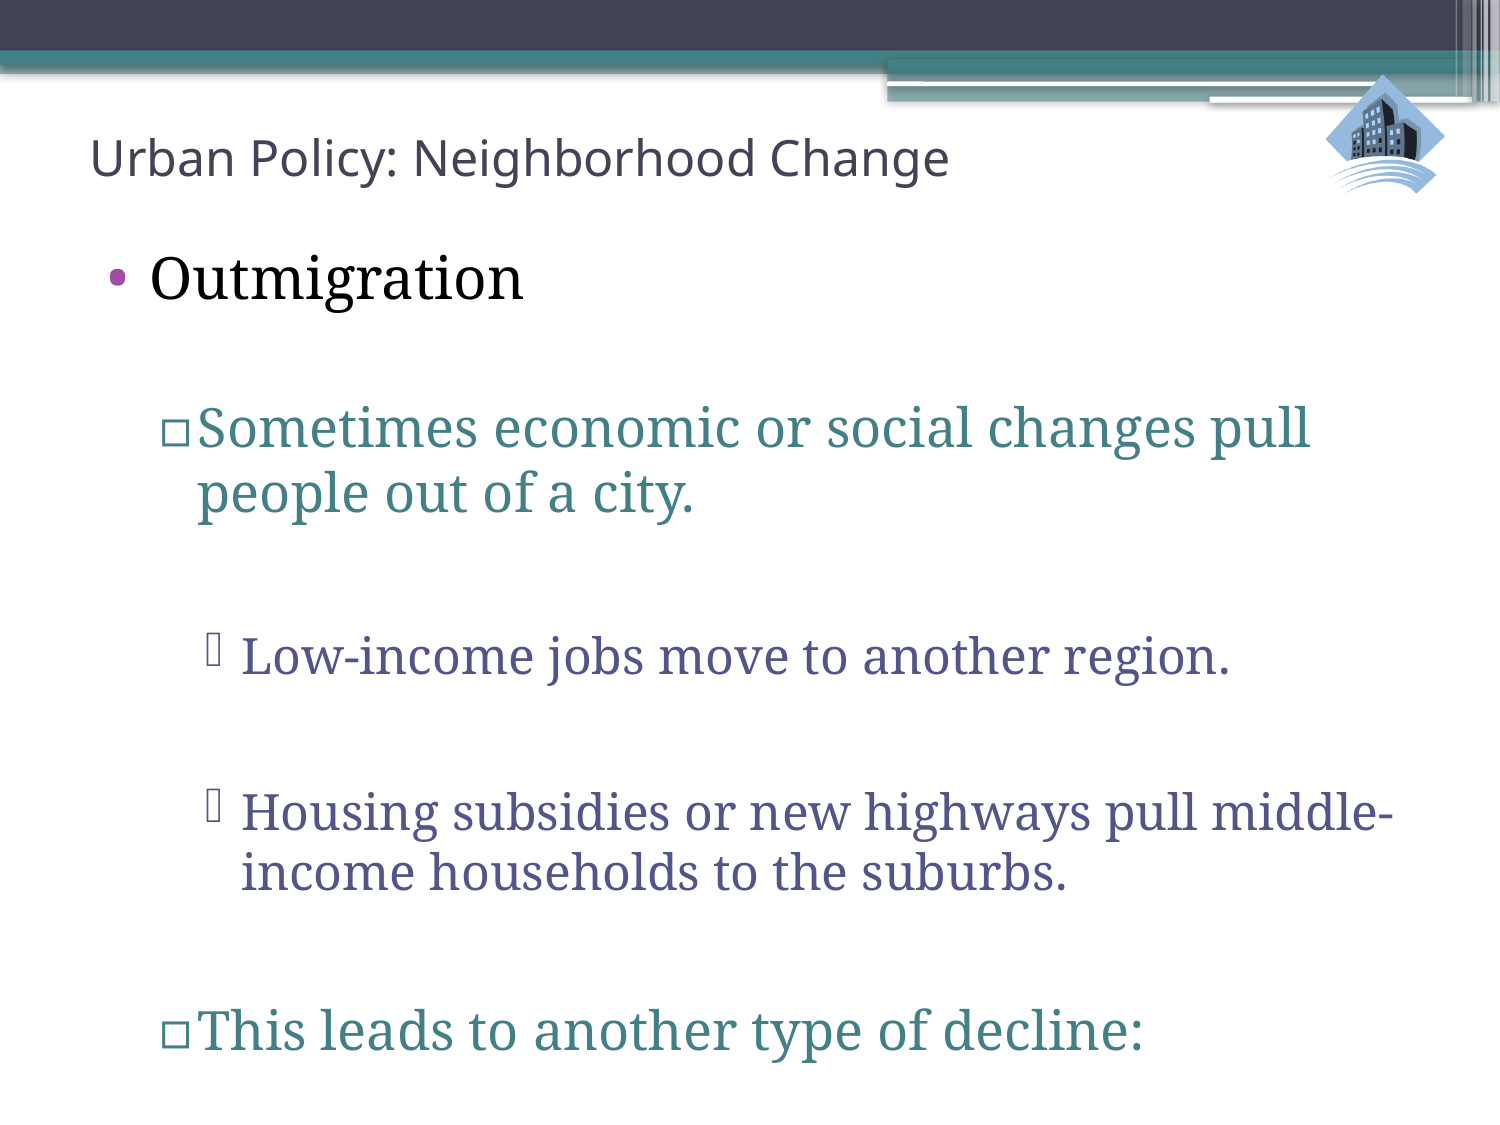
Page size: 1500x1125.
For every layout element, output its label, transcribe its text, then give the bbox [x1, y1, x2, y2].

list Outmigration Sometimes economic or social changes pull people out of a city. Low-income jobs move to another region. Housing subsidies or new highways pull middle-income households to the suburbs. This leads to another type of decline: [75, 233, 1425, 1113]
picture [1324, 74, 1445, 194]
title Urban Policy: Neighborhood Change [75, 112, 1319, 200]
